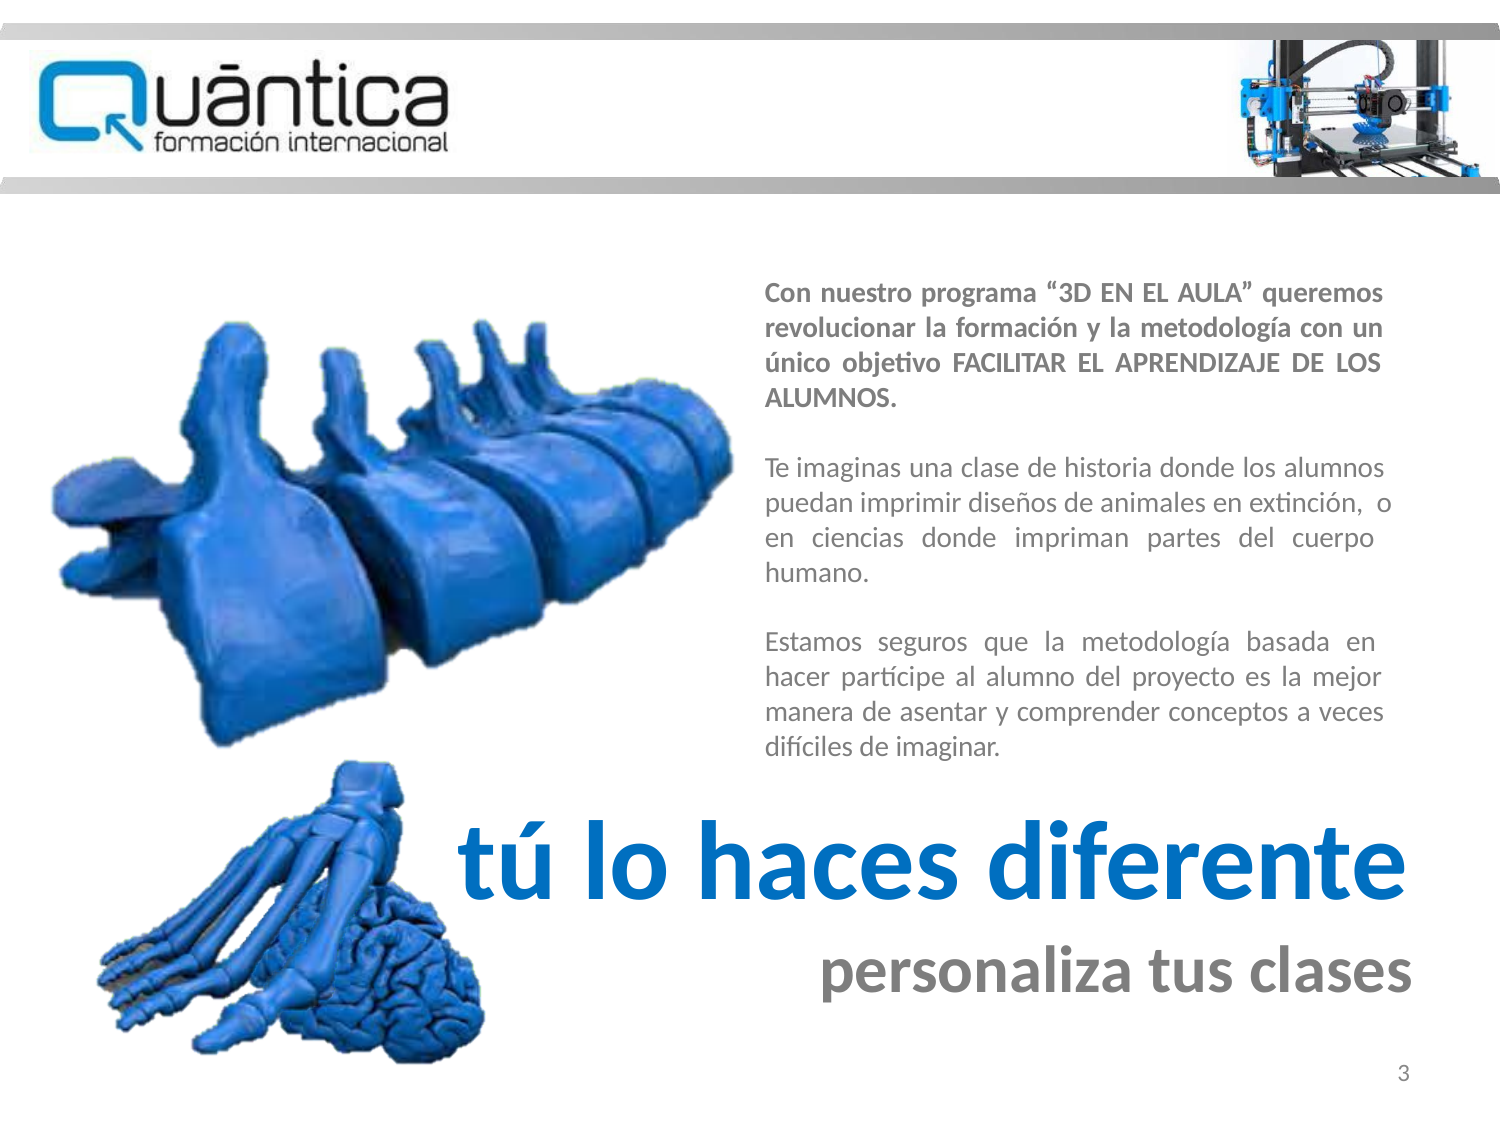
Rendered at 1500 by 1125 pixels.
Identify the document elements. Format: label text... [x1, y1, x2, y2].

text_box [0, 19, 1500, 197]
text_box tú lo haces diferente personaliza tus clases [789, 785, 1417, 1006]
slide_number 1 [1390, 1060, 1417, 1125]
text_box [0, 190, 784, 1083]
text_box Con nuestro programa “3D EN EL AULA” queremos revolucionar la formación y la metodología con un único objetivo FACILITAR EL APRENDIZAJE DE LOS ALUMNOS. Te imaginas una clase de historia donde los alumnos puedan imprimir diseños de animales en extinción, o en ciencias donde impriman partes del cuerpo humano. Estamos seguros que la metodología basada en hacer partícipe al alumno del proyecto es la mejor manera de asentar y comprender conceptos a veces difíciles de imaginar. [789, 271, 1393, 762]
